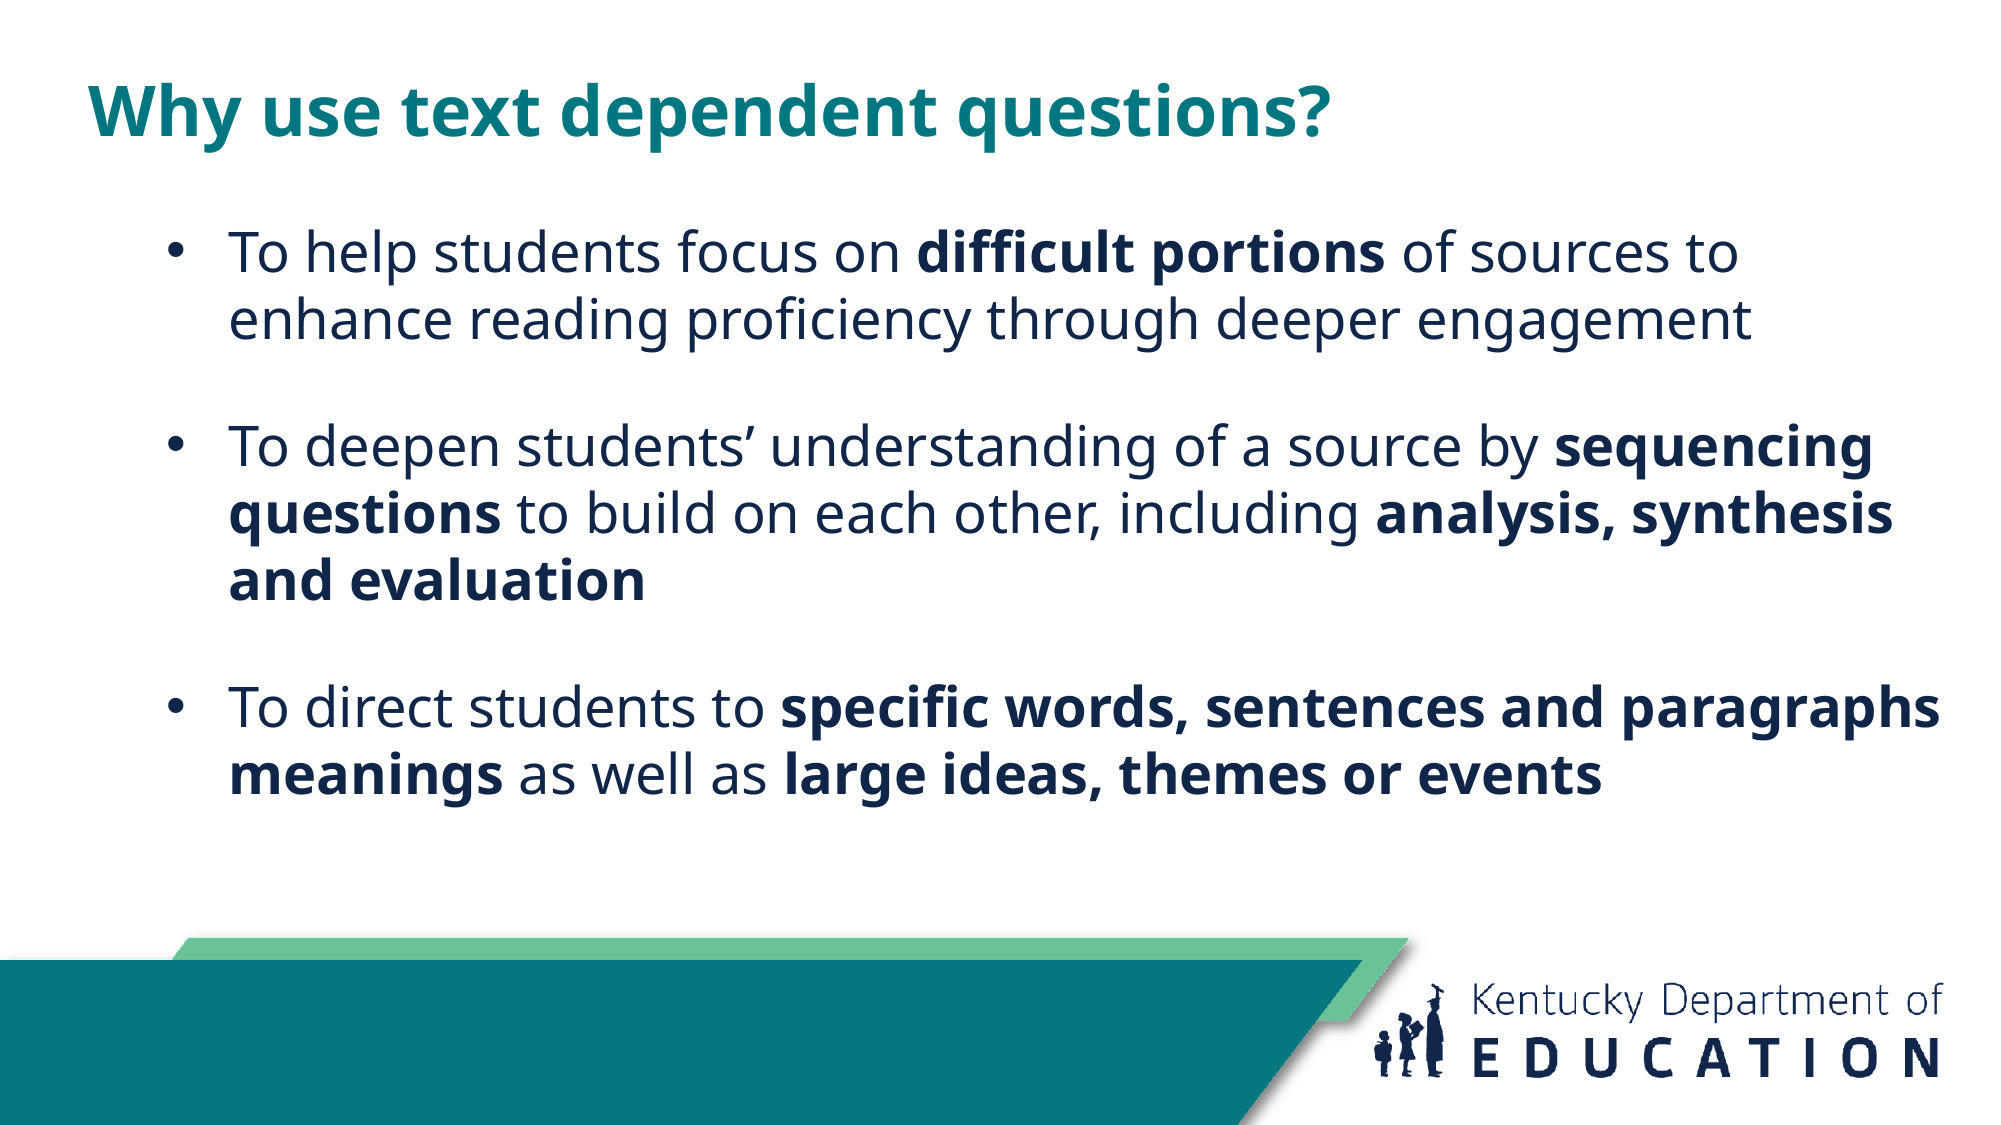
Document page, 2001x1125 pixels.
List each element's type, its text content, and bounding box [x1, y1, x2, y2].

title Why use text dependent questions? To help students focus on difficult portions of sources to enhance reading proficiency through deeper engagement To deepen students’ understanding of a source by sequencing questions to build on each other, including analysis, synthesis and evaluation To direct students to specific words, sentences and paragraphs meanings as well as large ideas, themes or events [73, 58, 1965, 879]
picture [0, 0, 2001, 1125]
